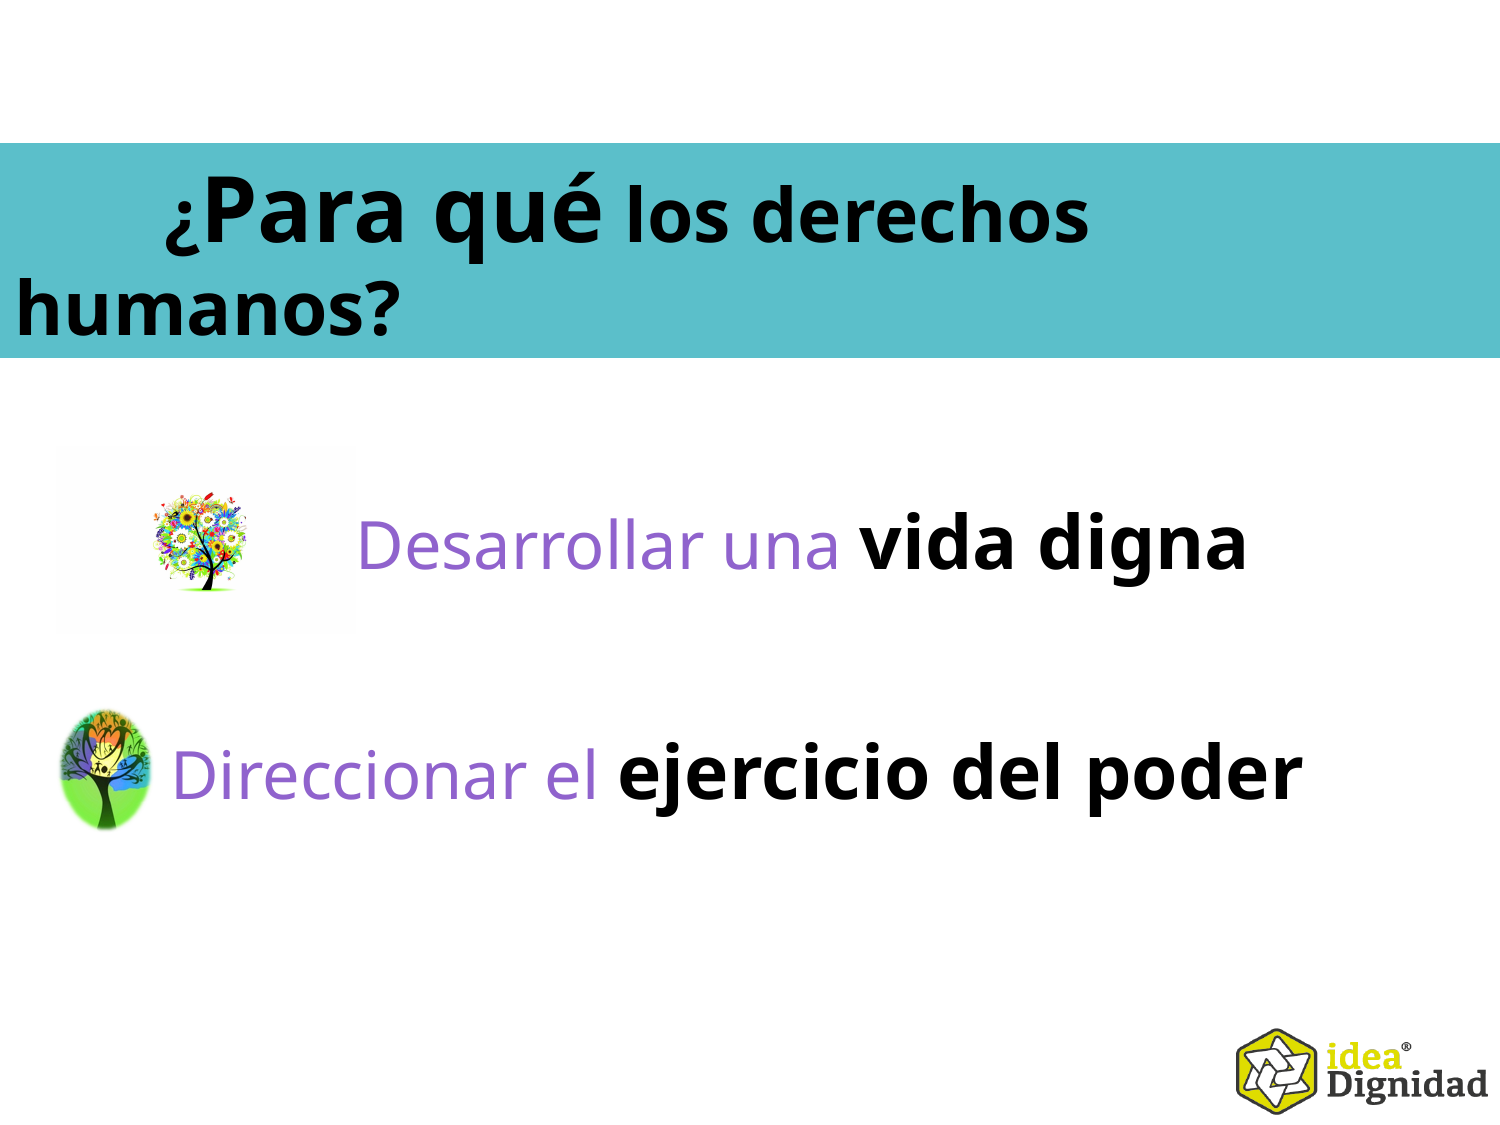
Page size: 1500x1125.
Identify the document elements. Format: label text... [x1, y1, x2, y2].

picture [1230, 1025, 1493, 1118]
text_box ¿Para qué los derechos humanos? [0, 143, 1500, 358]
picture [56, 706, 154, 833]
text_box Desarrollar una vida digna Direccionar el ejercicio del poder [42, 487, 1407, 823]
picture [56, 446, 244, 634]
